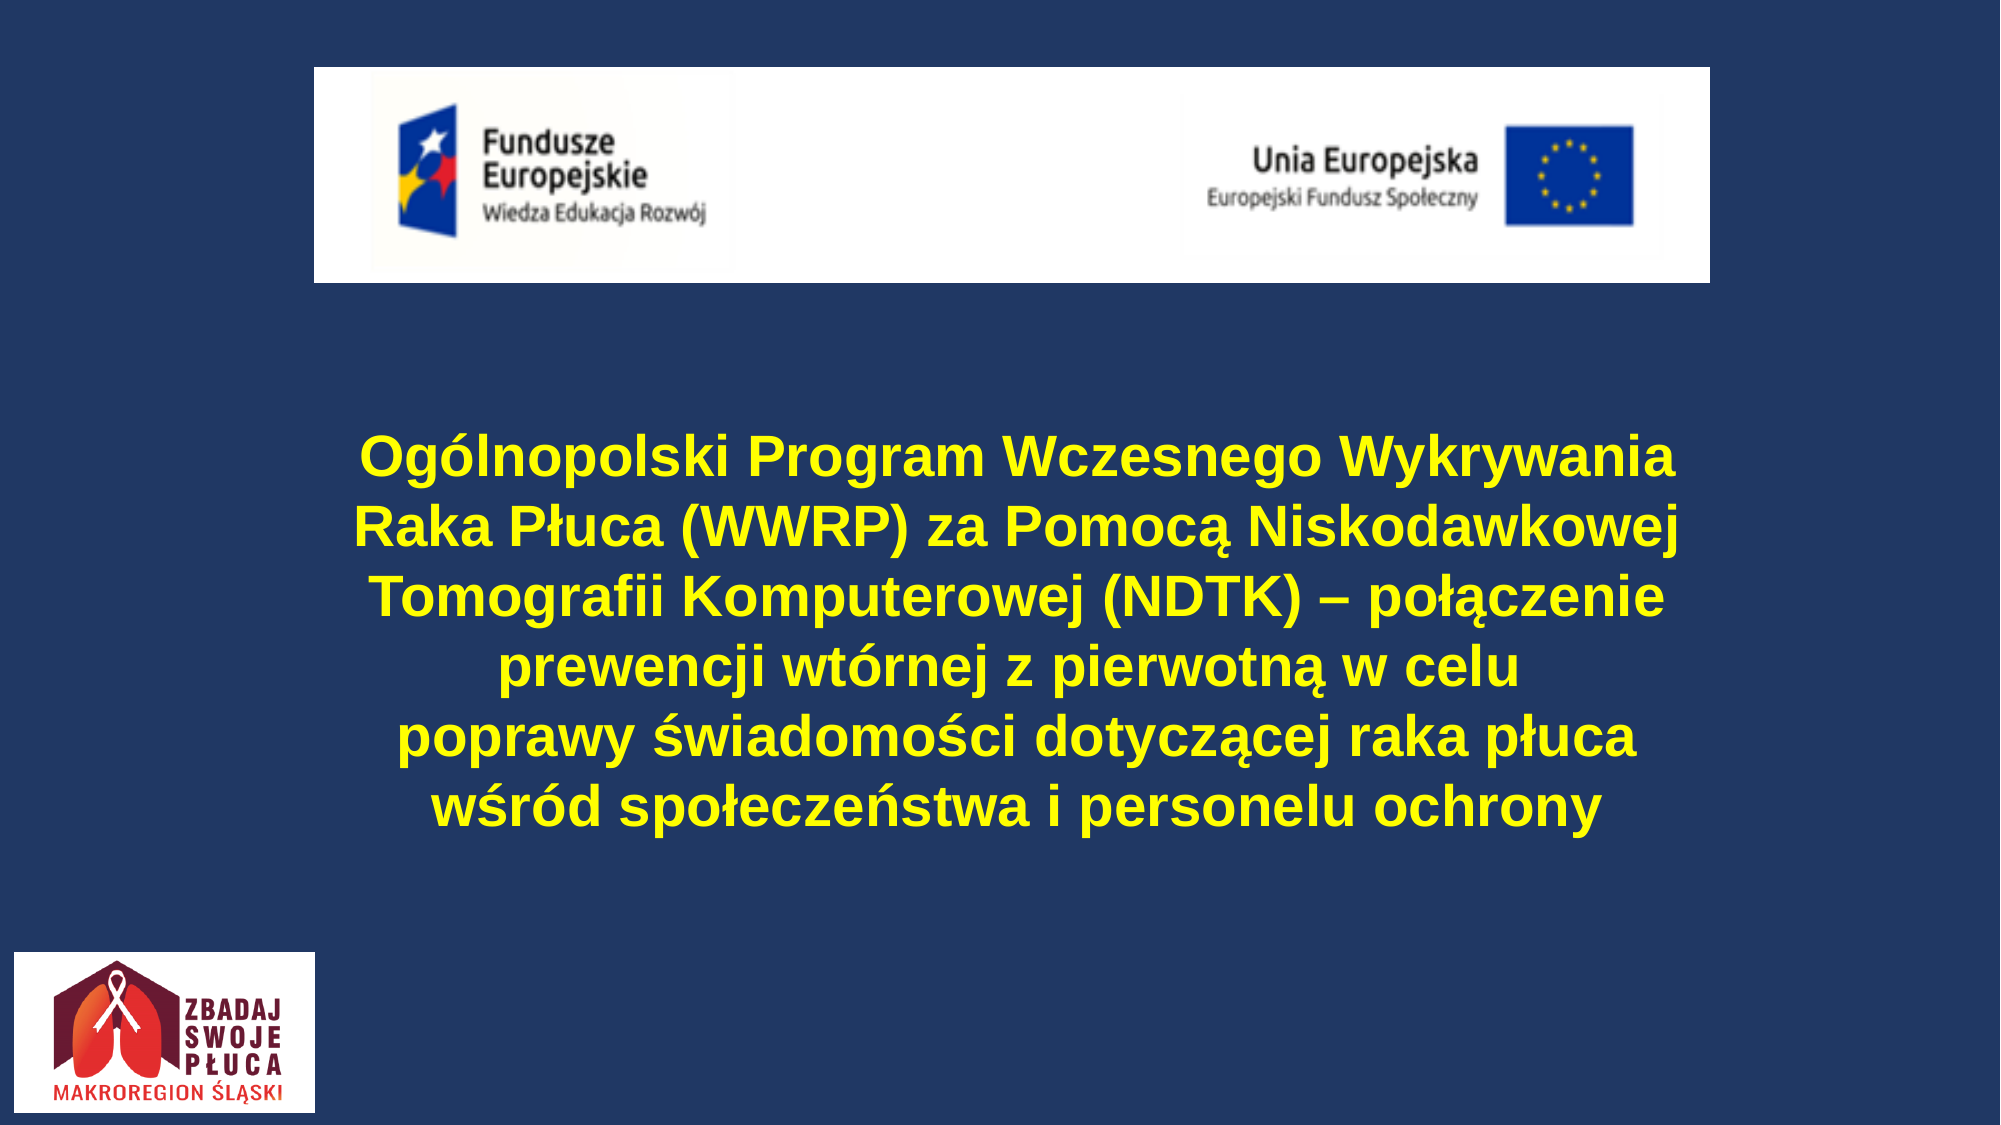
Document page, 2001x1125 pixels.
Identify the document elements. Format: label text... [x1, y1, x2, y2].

picture [14, 952, 315, 1113]
picture [314, 67, 1710, 283]
text_box Ogólnopolski Program Wczesnego Wykrywania Raka Płuca (WWRP) za Pomocą Niskodawkowej Tomografii Komputerowej (NDTK) – połączenie prewencji wtórnej z pierwotną w celu poprawy świadomości dotyczącej raka płuca wśród społeczeństwa i personelu ochrony [314, 410, 1721, 891]
